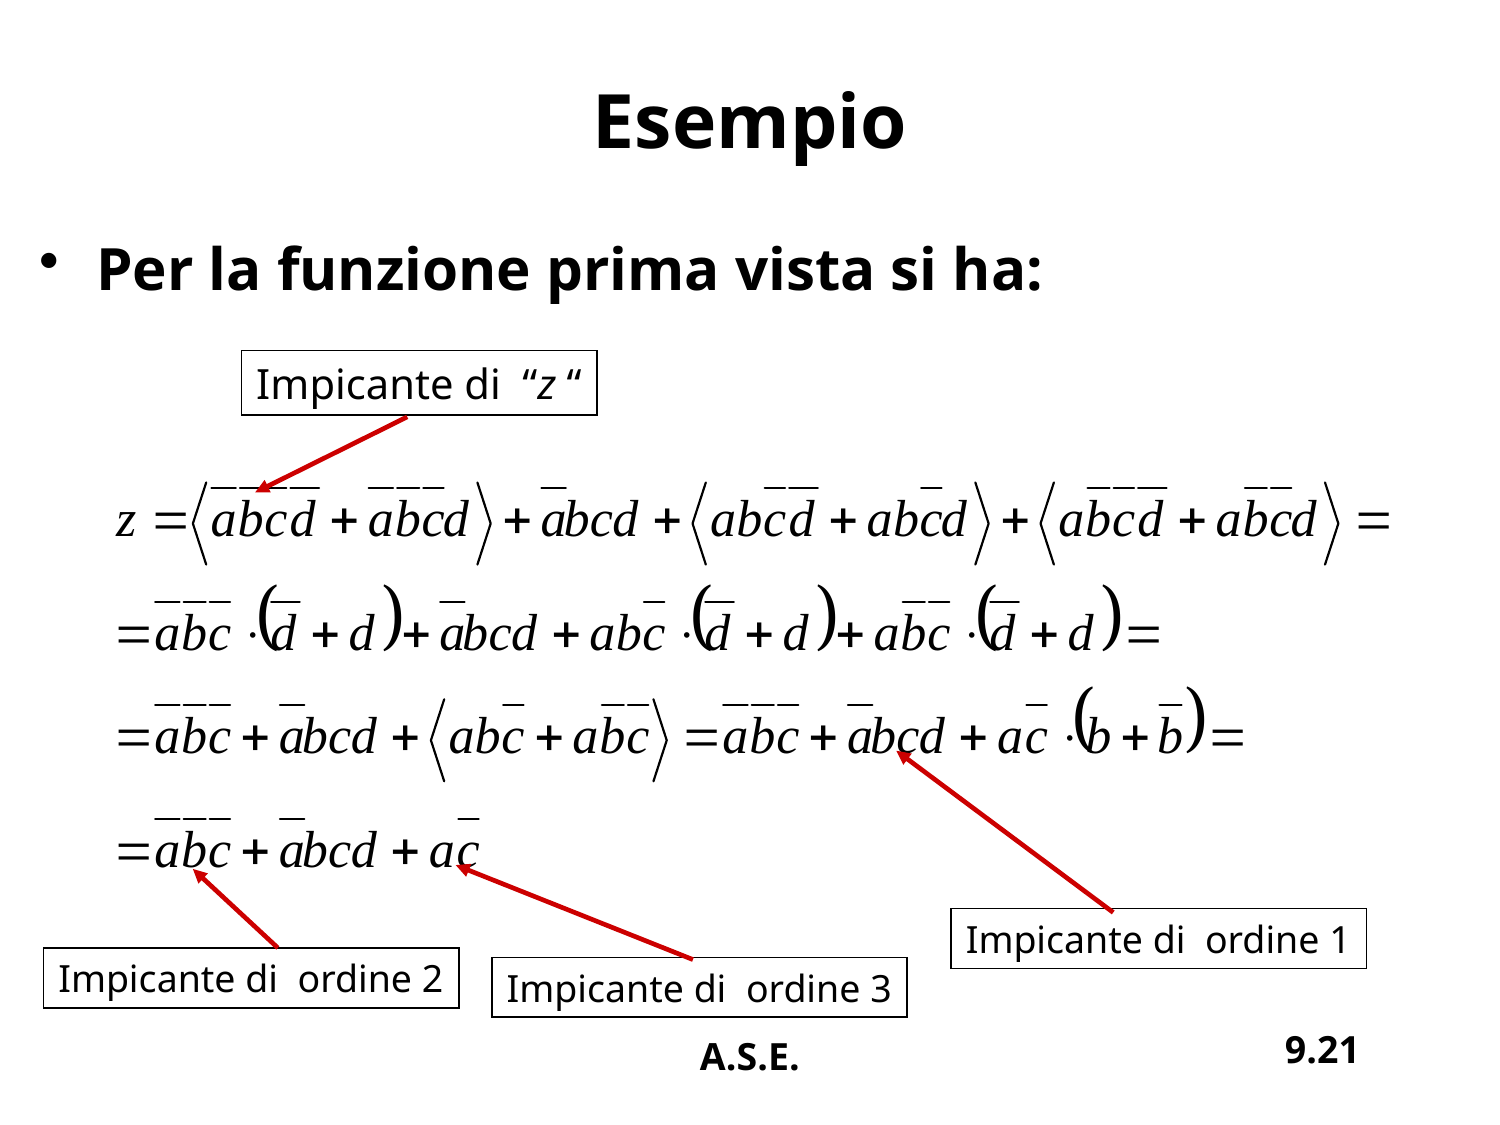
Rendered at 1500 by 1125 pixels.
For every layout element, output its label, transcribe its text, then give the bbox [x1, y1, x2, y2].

text_box Impicante di ordine 1 [951, 908, 1367, 969]
title Esempio [24, 24, 1476, 213]
text_box Impicante di ordine 3 [491, 957, 908, 1018]
slide_number 9.21 [1062, 1018, 1376, 1094]
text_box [105, 470, 1393, 880]
text_box Impicante di “z “ [241, 350, 597, 416]
footer A.S.E. [512, 1024, 988, 1101]
list Per la funzione prima vista si ha: [24, 224, 1476, 1001]
text_box Impicante di ordine 2 [43, 948, 459, 1008]
